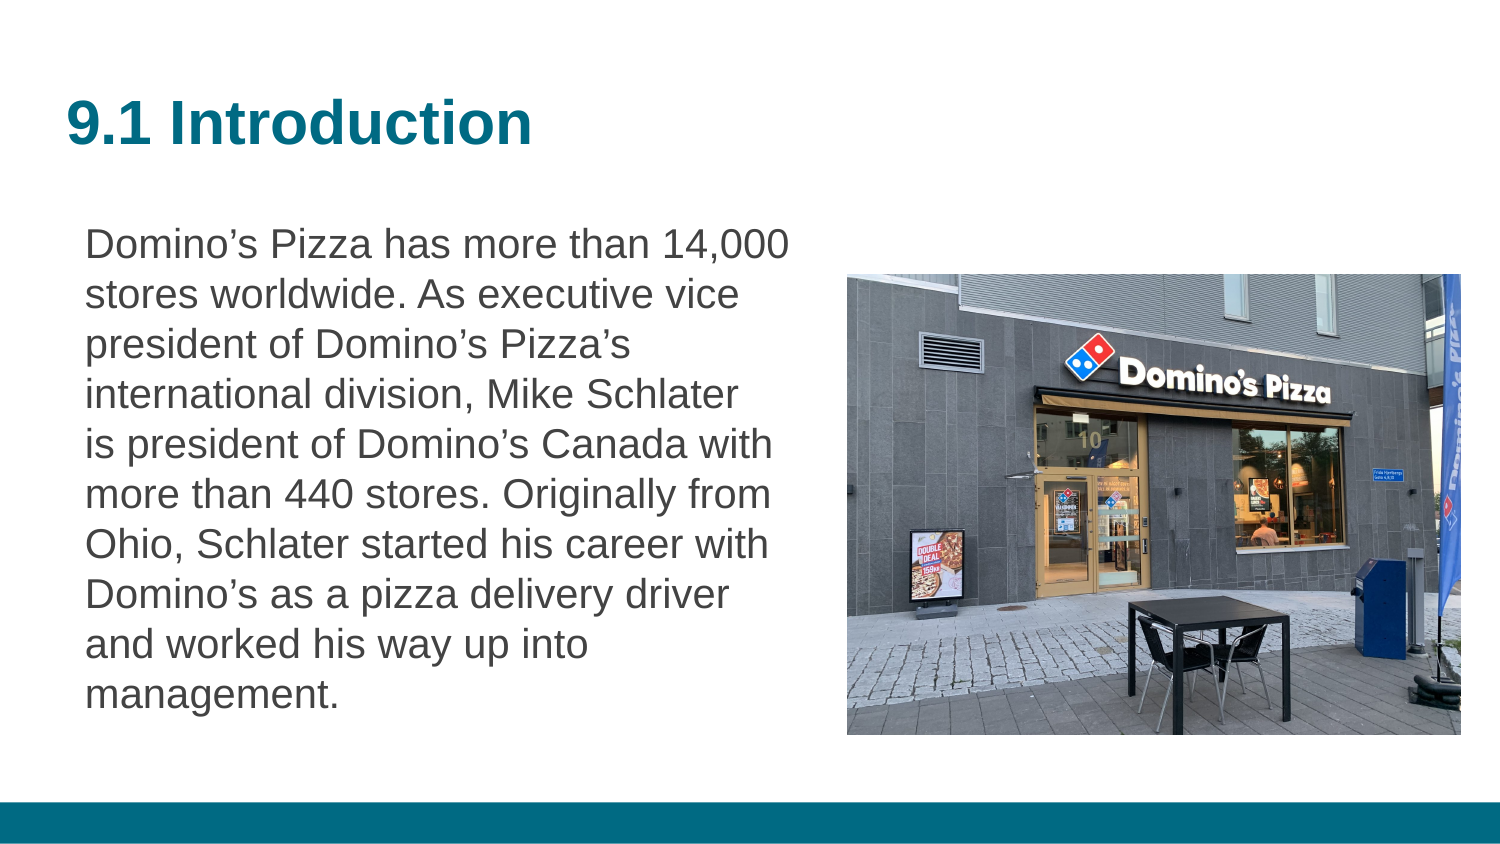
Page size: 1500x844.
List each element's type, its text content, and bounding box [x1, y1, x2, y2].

title 9.1 Introduction [51, 67, 1449, 167]
list Domino’s Pizza has more than 14,000 stores worldwide. As executive vice president of Domino’s Pizza’s international division, Mike Schlater is president of Domino’s Canada with more than 440 stores. Originally from Ohio, Schlater started his career with Domino’s as a pizza delivery driver and worked his way up into management. [51, 201, 817, 750]
picture [846, 274, 1461, 735]
